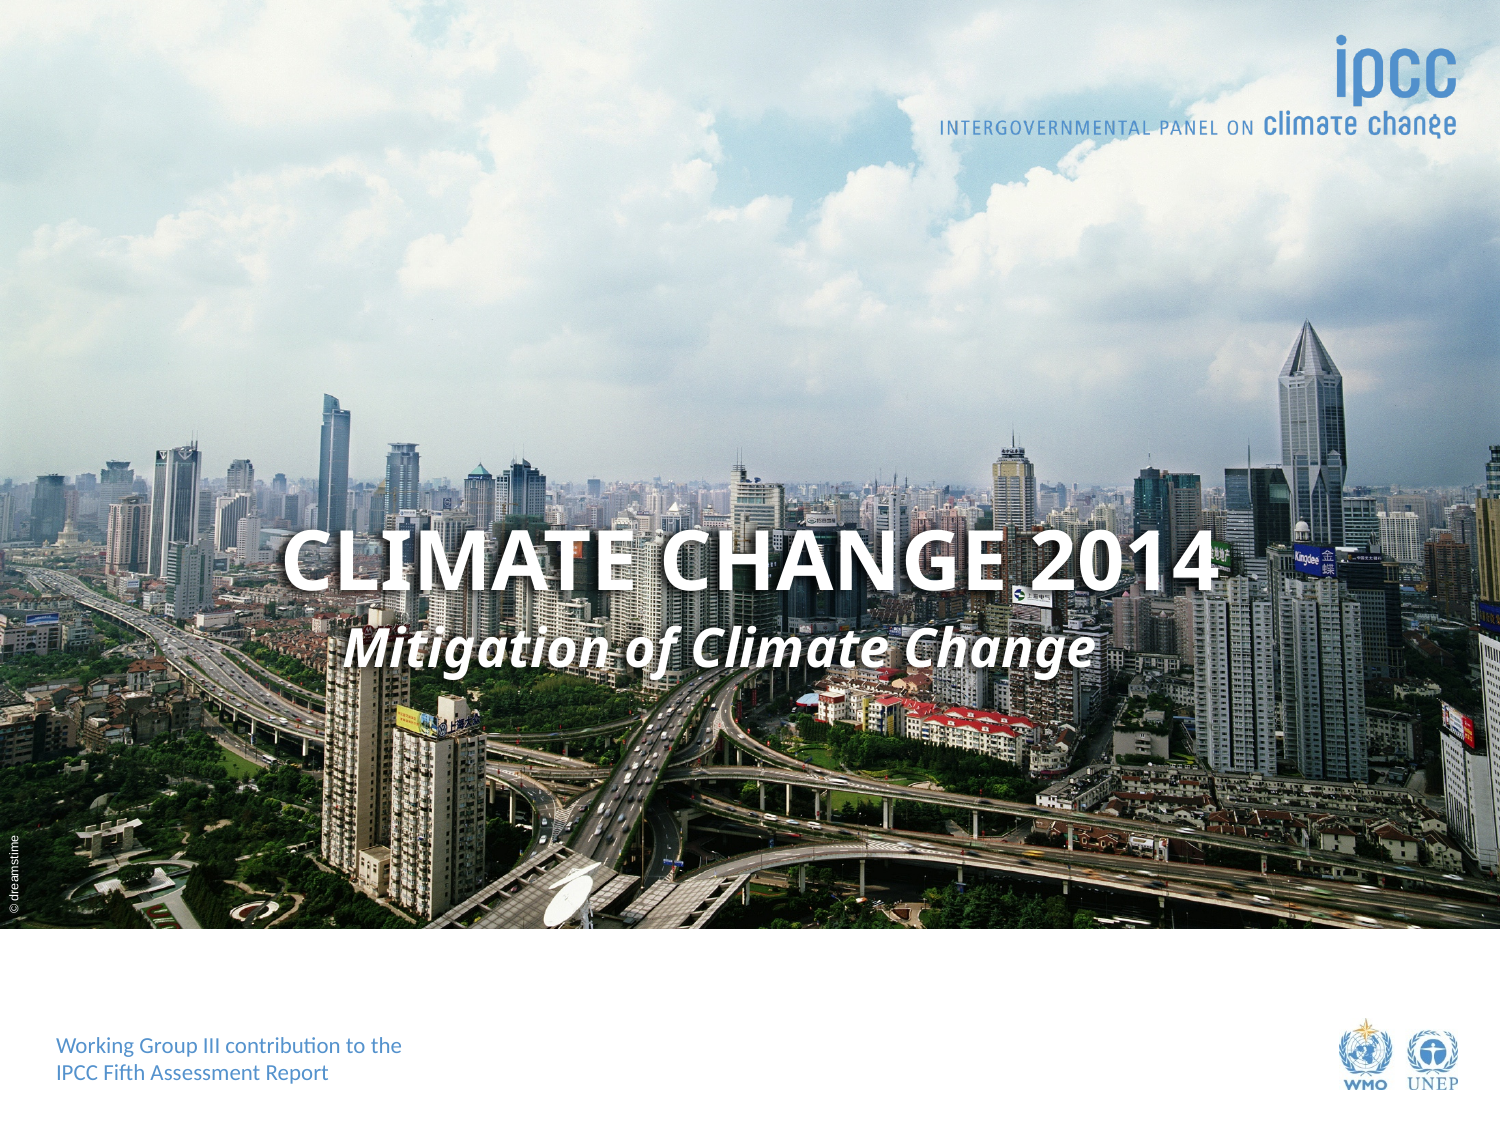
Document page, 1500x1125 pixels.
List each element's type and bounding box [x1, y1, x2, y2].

picture [1339, 1018, 1458, 1090]
picture [0, 0, 1500, 929]
